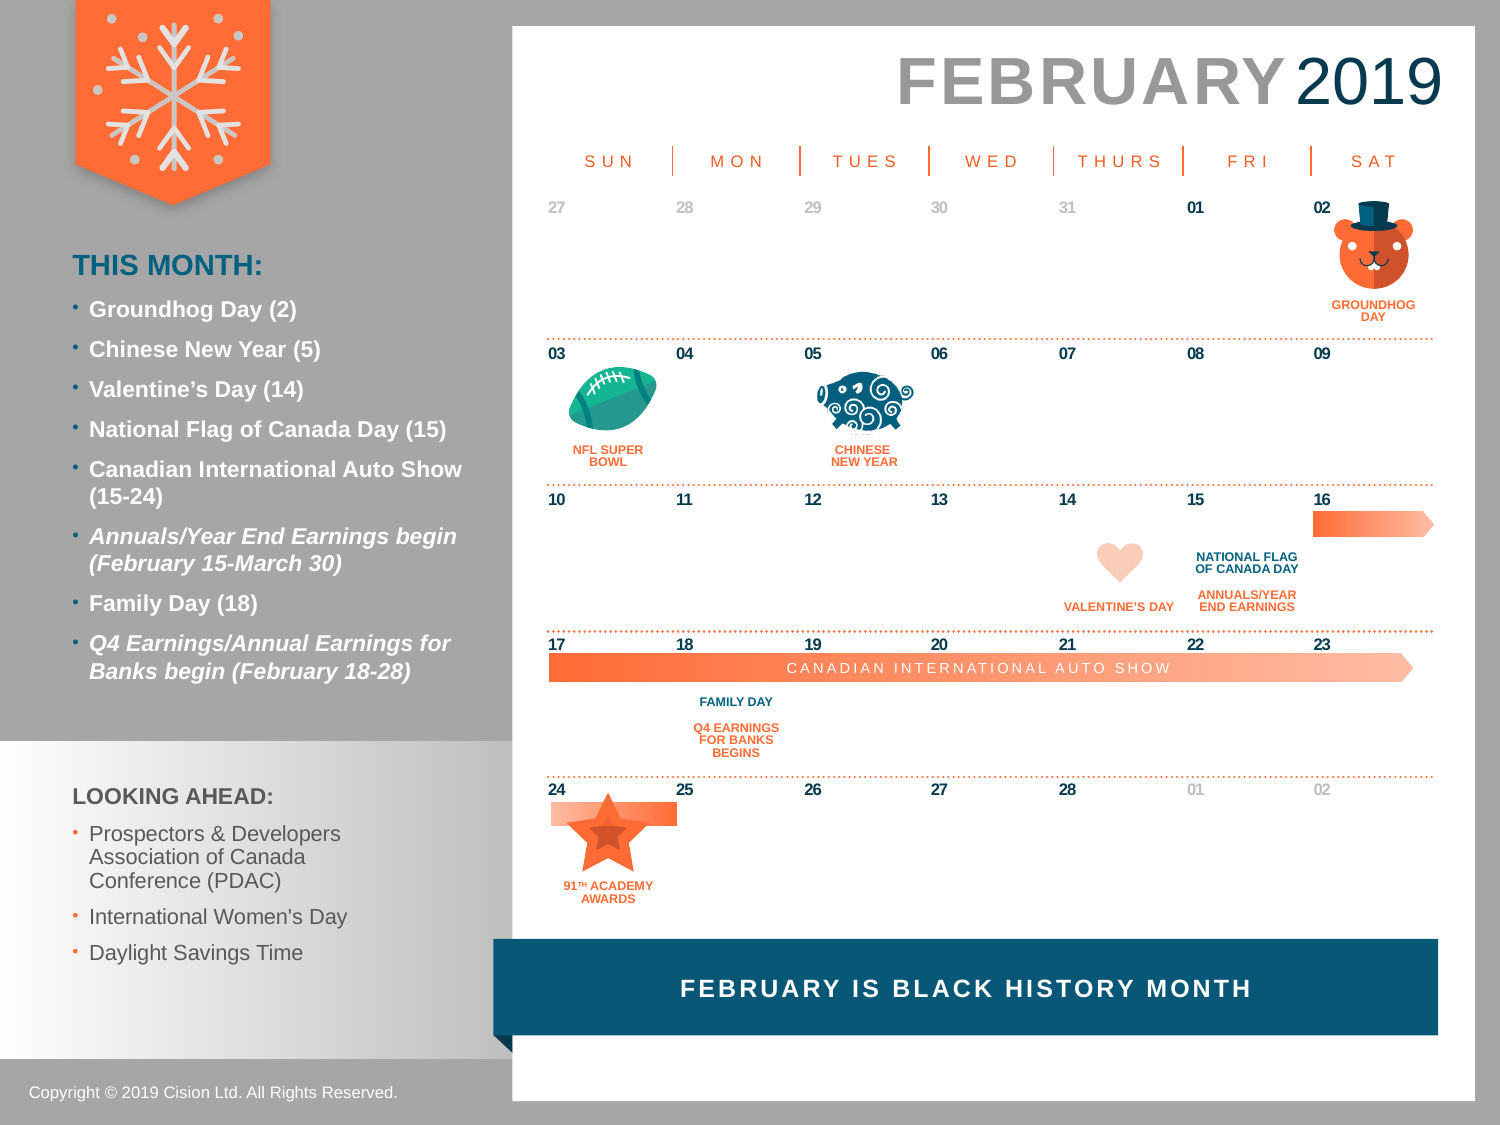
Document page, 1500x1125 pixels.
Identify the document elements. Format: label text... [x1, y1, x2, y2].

text_box [1311, 510, 1436, 539]
list FAMILY DAY Q4 EARNINGS FOR BANKS BEGINS [676, 683, 797, 768]
text_box LOOKING AHEAD: Prospectors & Developers Association of Canada Conference (PDAC) International Women's Day Daylight Savings Time [57, 774, 431, 973]
list 91TH ACADEMY AWARDS [548, 801, 669, 914]
list VALENTINE’S DAY [1058, 509, 1179, 622]
picture [1097, 543, 1143, 584]
list NFL SUPER BOWL [548, 364, 669, 477]
picture [566, 792, 650, 872]
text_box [493, 938, 1439, 1049]
picture [1334, 201, 1413, 289]
text_box [512, 917, 1440, 1078]
picture [796, 364, 931, 444]
text_box CANADIAN INTERNATIONAL AUTO SHOW [548, 652, 1415, 683]
list CHINESE NEW YEAR [804, 444, 925, 477]
picture [93, 14, 243, 171]
picture [559, 354, 666, 443]
list NATIONAL FLAG OF CANADA DAY ANNUALS/YEAR END EARNINGS [1187, 509, 1308, 622]
text_box [0, 740, 516, 1060]
list GROUNDHOG DAY [1313, 219, 1434, 332]
text_box THIS MONTH: Groundhog Day (2) Chinese New Year (5) Valentine’s Day (14) National Flag of Canada Day (15) Canadian International Auto Show (15-24) Annuals/Year End Earnings begin (February 15-March 30) Family Day (18) Q4 Earnings/Annual Earnings for Banks begin (February 18-28) [57, 239, 519, 732]
text_box [550, 801, 566, 827]
text_box [650, 801, 678, 827]
